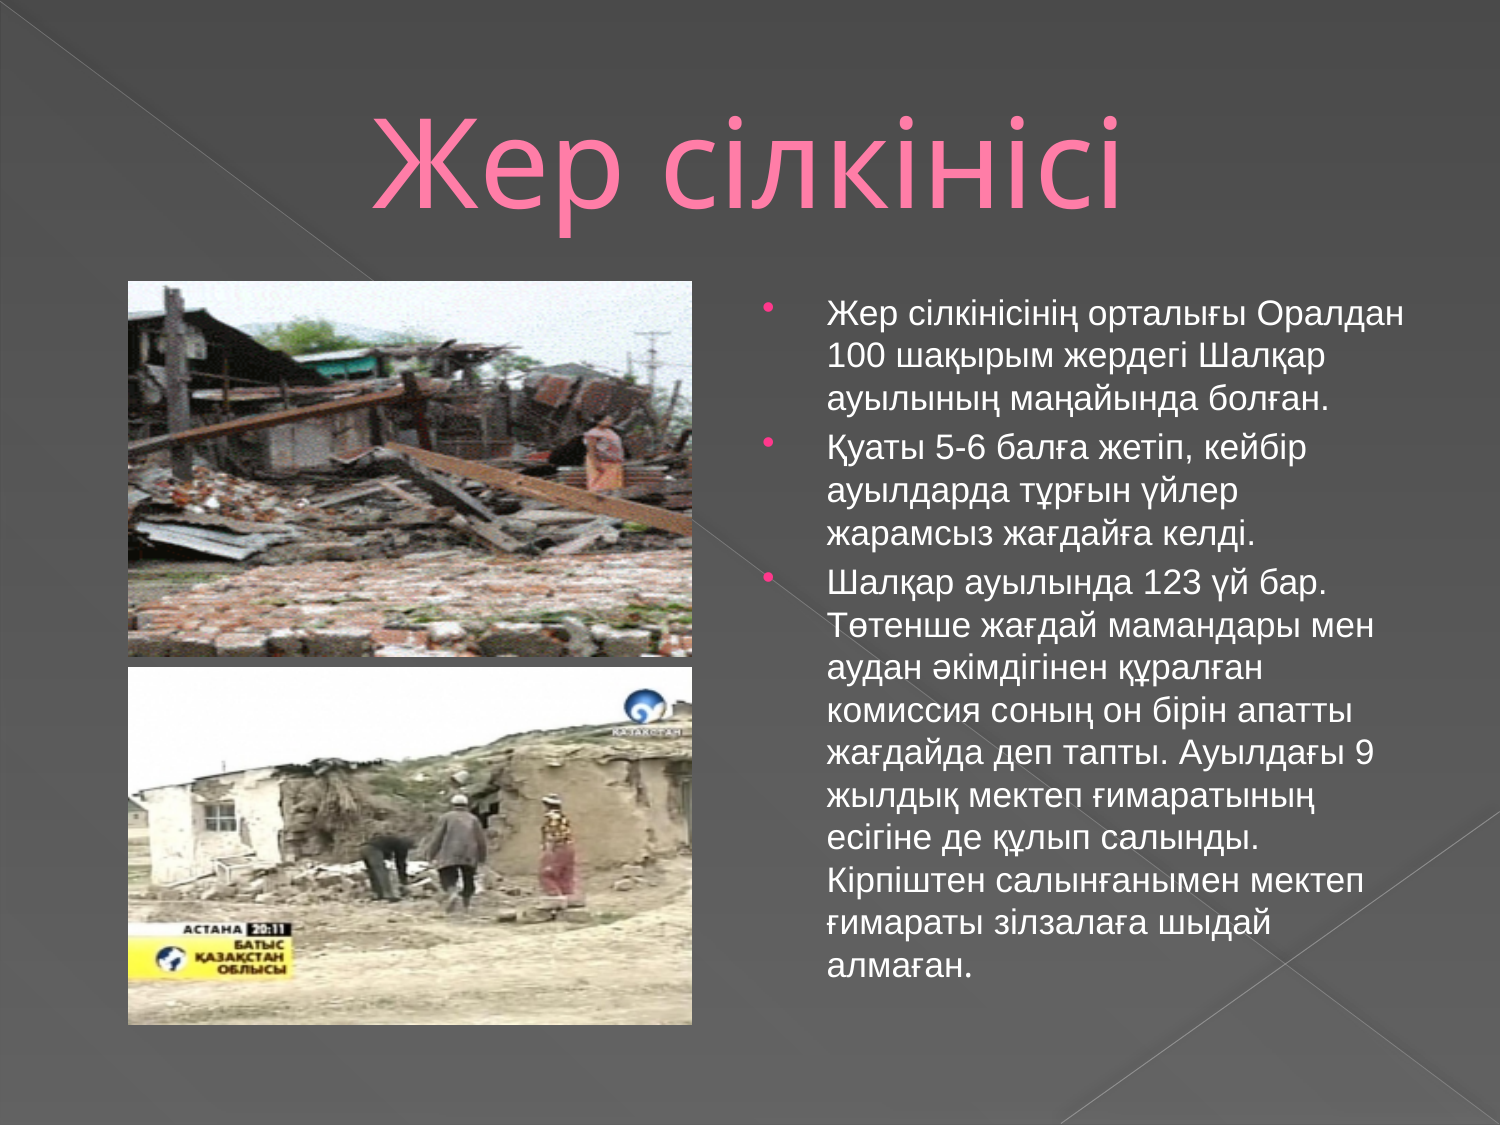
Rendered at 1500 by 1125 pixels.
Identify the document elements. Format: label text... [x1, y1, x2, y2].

list Жер сілкінісінің орталығы Оралдан 100 шақырым жердегі Шалқар ауылының маңайында болған. Қуаты 5-6 балға жетіп, кейбір ауылдарда тұрғын үйлер жарамсыз жағдайға келді. Шалқар ауылында 123 үй бар. Төтенше жағдай мамандары мен аудан әкімдігінен құралған комиссия соның он бірін апатты жағдайда деп тапты. Ауылдағы 9 жылдық мектеп ғимаратының есігіне де құлып салынды. Кірпіштен салынғанымен мектеп ғимараты зілзалаға шыдай алмаған. [738, 282, 1425, 1025]
title Жер сілкінісі [75, 43, 1425, 274]
picture [128, 667, 692, 1025]
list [128, 280, 692, 657]
